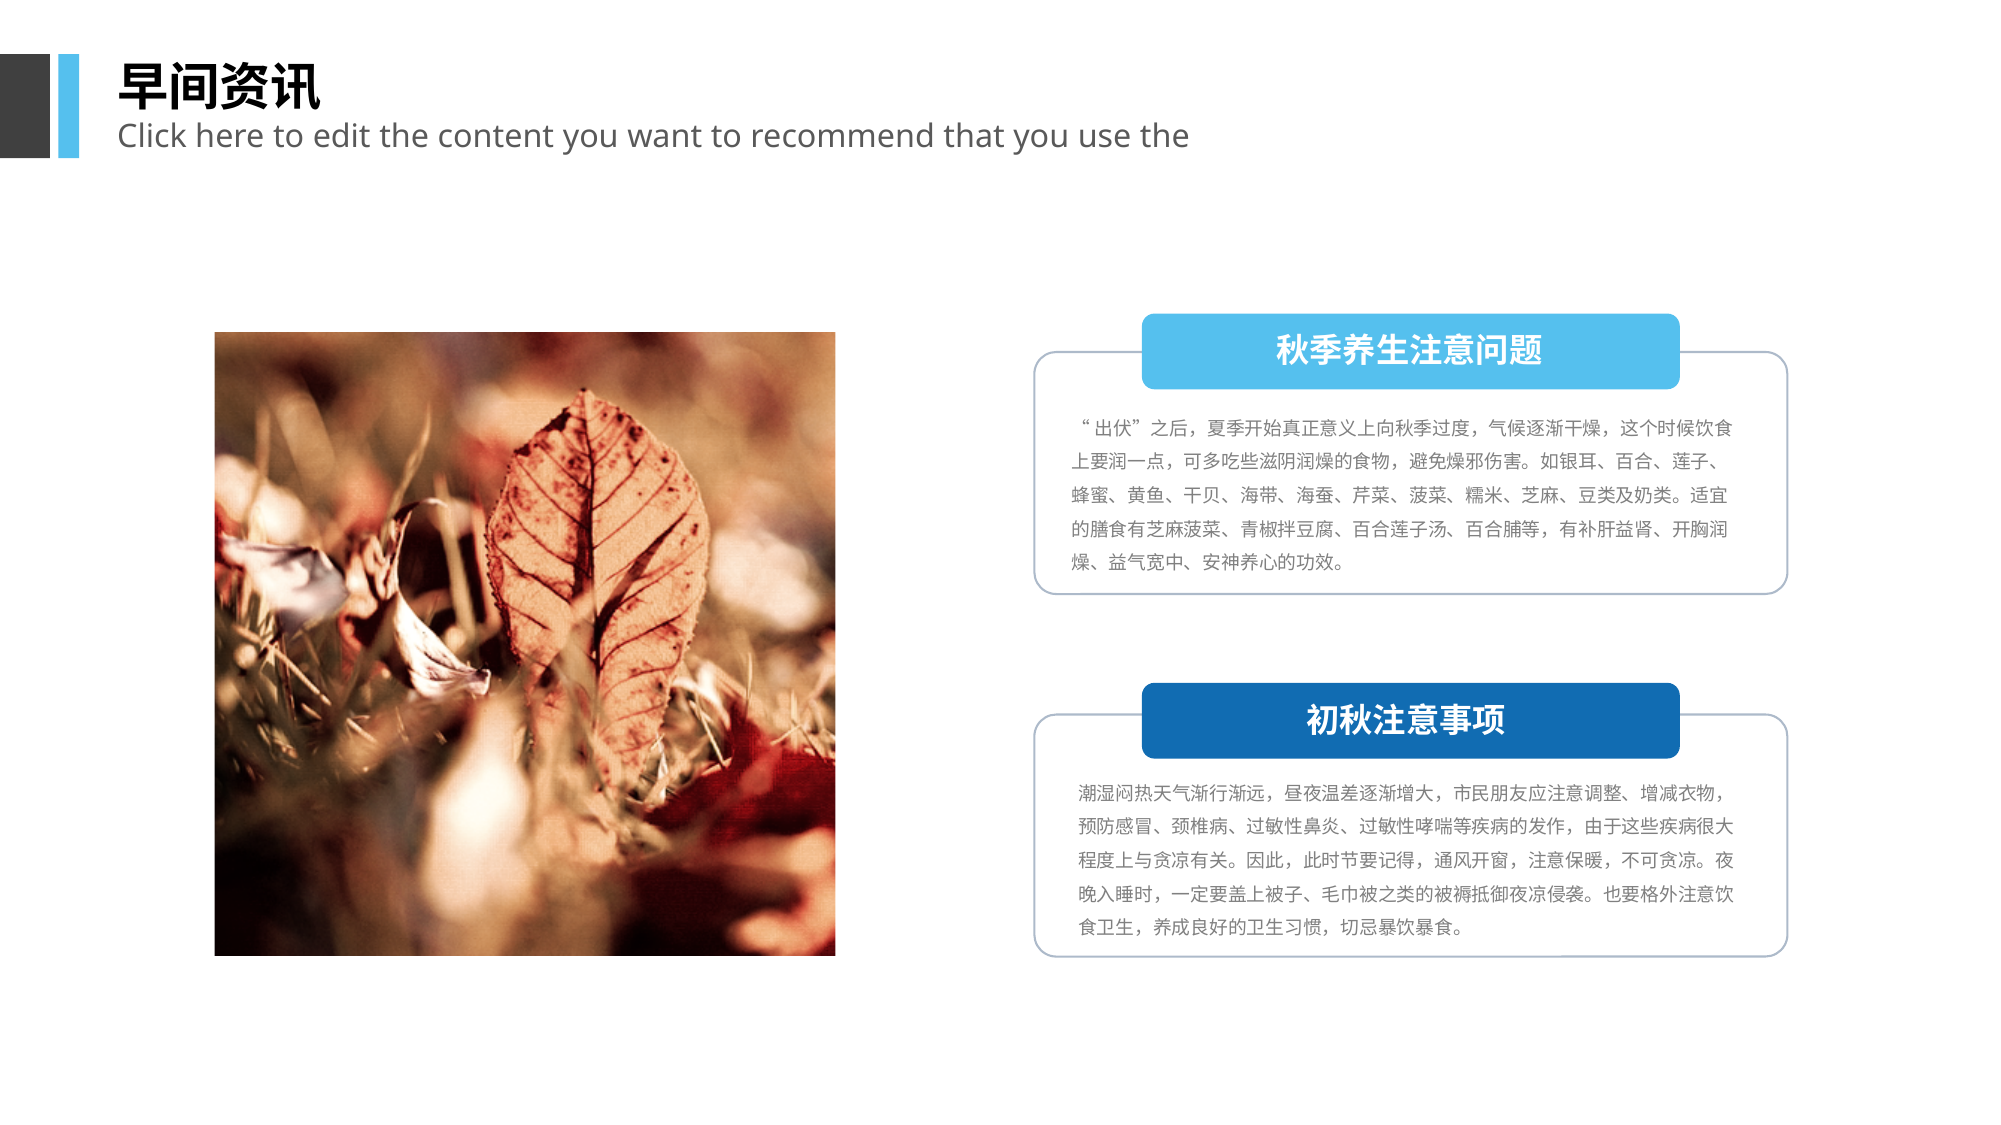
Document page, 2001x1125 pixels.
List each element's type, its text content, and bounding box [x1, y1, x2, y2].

text_box [1140, 312, 1681, 391]
text_box [1141, 682, 1680, 759]
text_box 秋季养生注意问题 [1179, 321, 1639, 377]
text_box “出伏”之后，夏季开始真正意义上向秋季过度，气候逐渐干燥，这个时候饮食上要润一点，可多吃些滋阴润燥的食物，避免燥邪伤害。如银耳、百合、莲子、蜂蜜、黄鱼、干贝、海带、海蚕、芹菜、菠菜、糯米、芝麻、豆类及奶类。适宜的膳食有芝麻菠菜、青椒拌豆腐、百合莲子汤、百合脯等，有补肝益肾、开胸润燥、益气宽中、安神养心的功效。 [1056, 397, 1758, 581]
text_box [1033, 350, 1789, 596]
text_box [1033, 713, 1789, 958]
list 早间资讯 [102, 54, 1396, 112]
text_box [214, 332, 836, 956]
text_box 初秋注意事项 [1176, 691, 1636, 747]
list Click here to edit the content you want to recommend that you use the [102, 112, 1396, 163]
text_box 潮湿闷热天气渐行渐远，昼夜温差逐渐增大，市民朋友应注意调整、增减衣物，预防感冒、颈椎病、过敏性鼻炎、过敏性哮喘等疾病的发作，由于这些疾病很大程度上与贪凉有关。因此，此时节要记得，通风开窗，注意保暖，不可贪凉。夜晚入睡时，一定要盖上被子、毛巾被之类的被褥抵御夜凉侵袭。也要格外注意饮食卫生，养成良好的卫生习惯，切忌暴饮暴食。 [1063, 762, 1765, 946]
